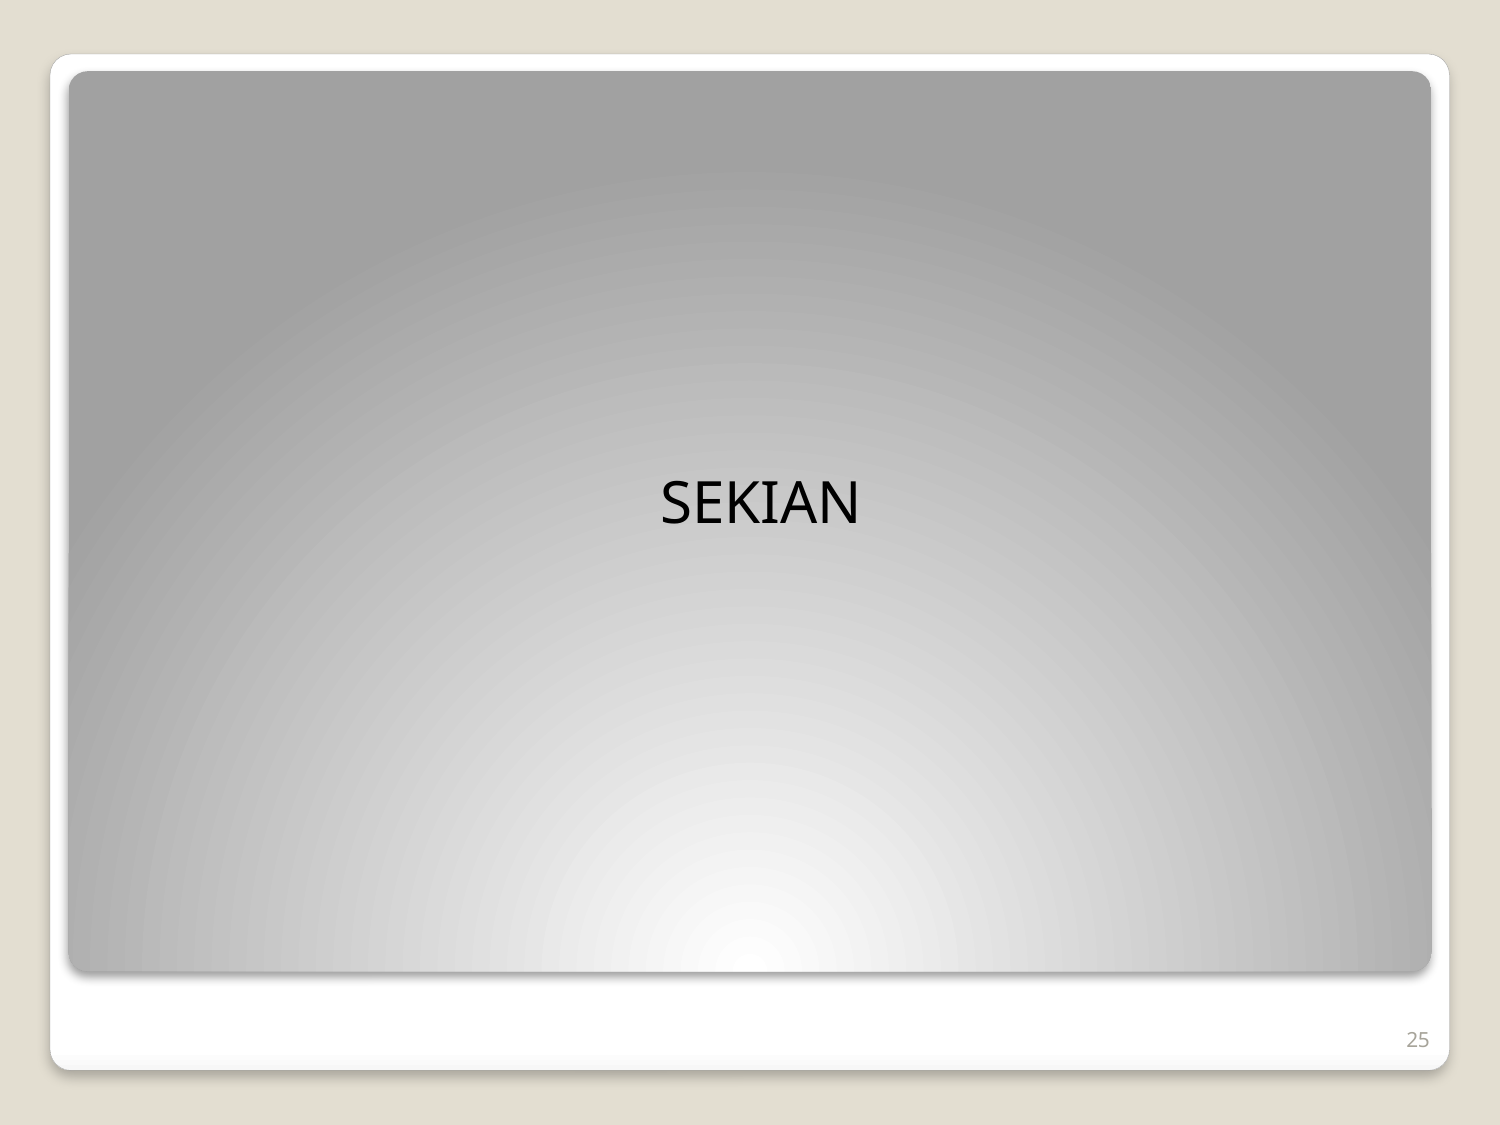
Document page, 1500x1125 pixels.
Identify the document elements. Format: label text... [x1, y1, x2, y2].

list SEKIAN [82, 450, 1425, 550]
slide_number 25 [1369, 1002, 1445, 1063]
